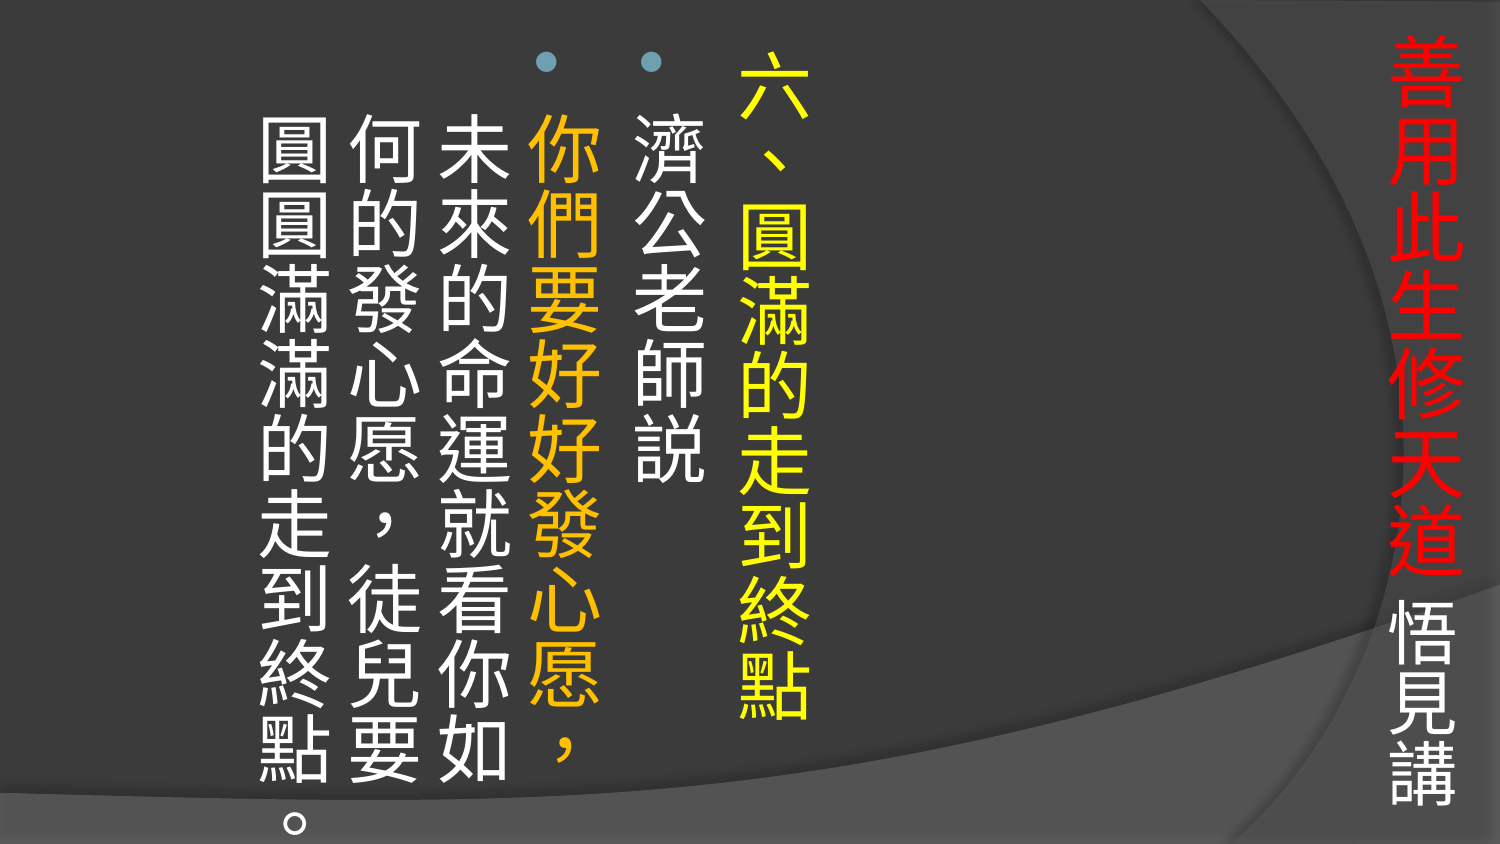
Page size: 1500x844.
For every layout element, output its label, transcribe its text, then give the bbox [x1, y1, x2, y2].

title 善用此生修天道 悟見講 [1364, 21, 1483, 820]
list 六、圓滿的走到終點 濟公老師説 你們要好好發心愿，未來的命運就看你如何的發心愿，徒兒要圓圓滿滿的走到終點。 [29, 27, 1365, 820]
